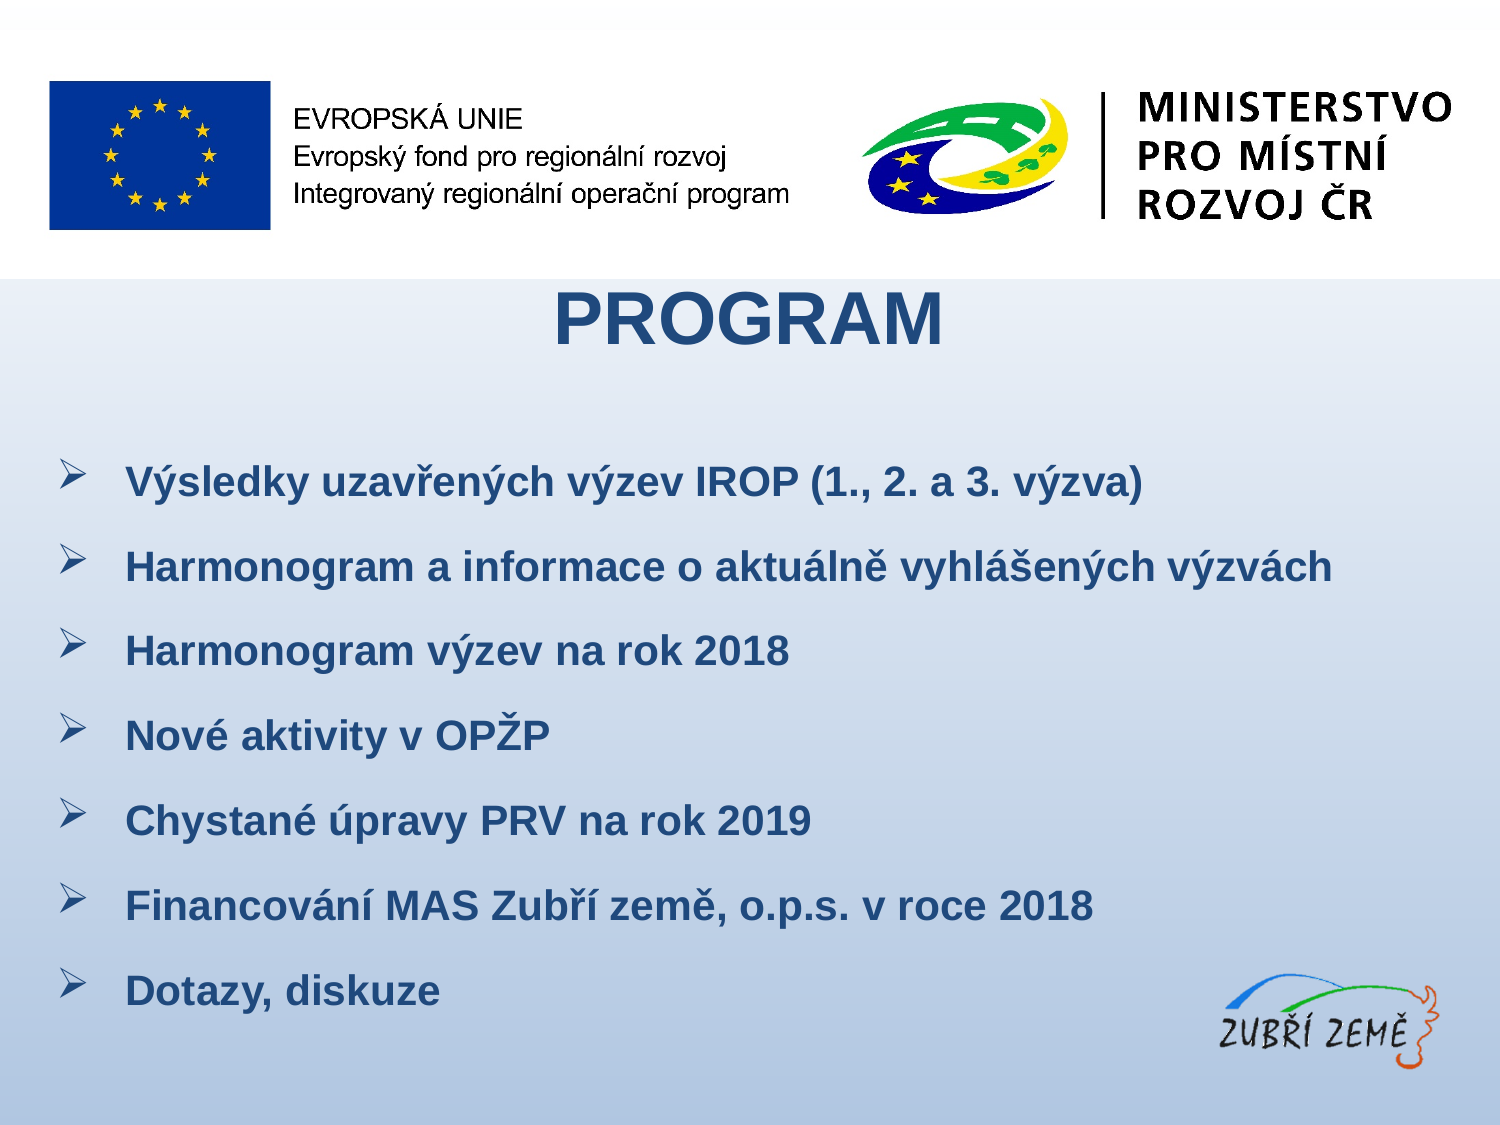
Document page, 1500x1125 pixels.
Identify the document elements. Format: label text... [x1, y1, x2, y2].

subtitle Výsledky uzavřených výzev IROP (1., 2. a 3. výzva) Harmonogram a informace o aktuálně vyhlášených výzvách Harmonogram výzev na rok 2018 Nové aktivity v OPŽP Chystané úpravy PRV na rok 2019 Financování MAS Zubří země, o.p.s. v roce 2018 Dotazy, diskuze [41, 420, 1483, 1024]
title Program [112, 287, 1388, 398]
picture [1210, 971, 1446, 1073]
picture [0, 30, 1500, 279]
